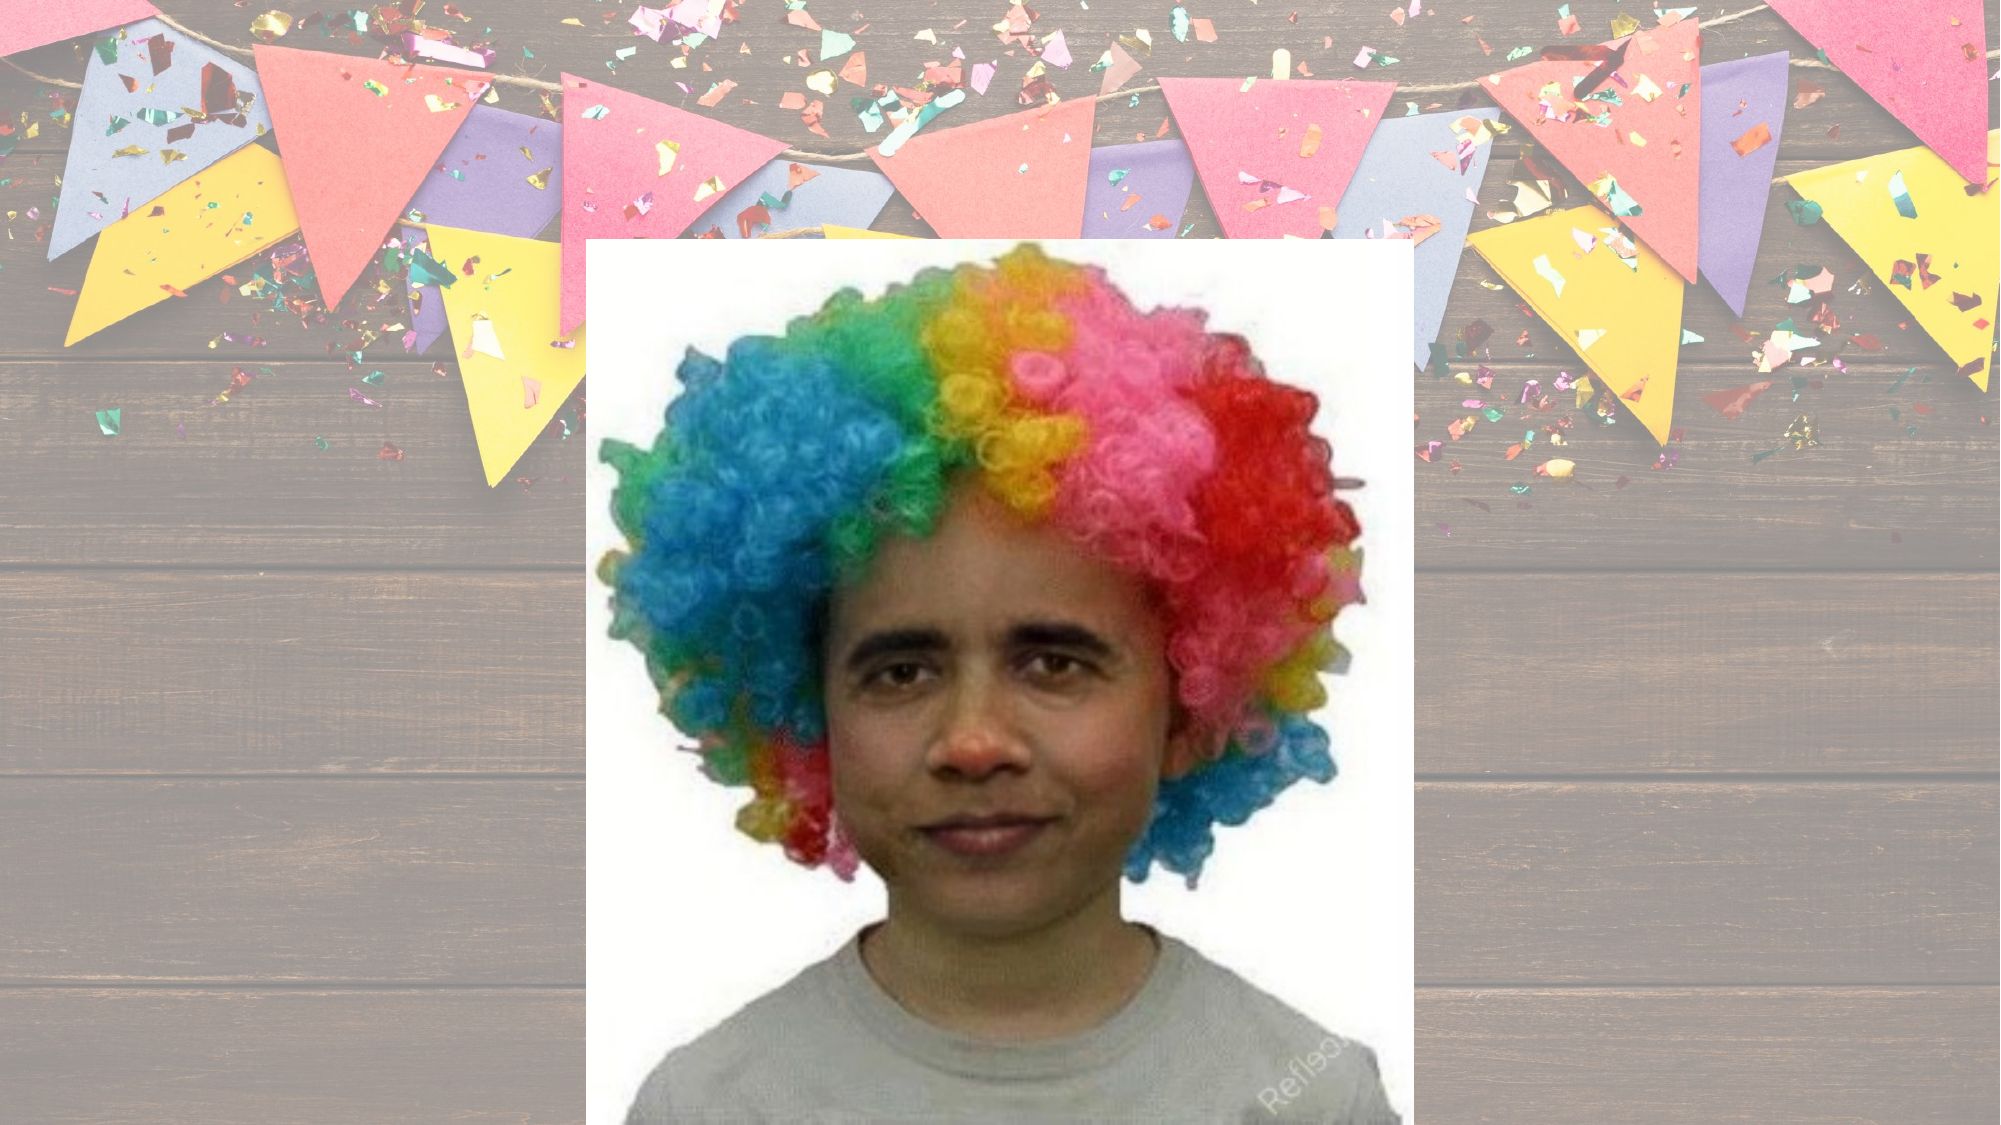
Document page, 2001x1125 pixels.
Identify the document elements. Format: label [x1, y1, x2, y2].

picture [586, 239, 1414, 1125]
